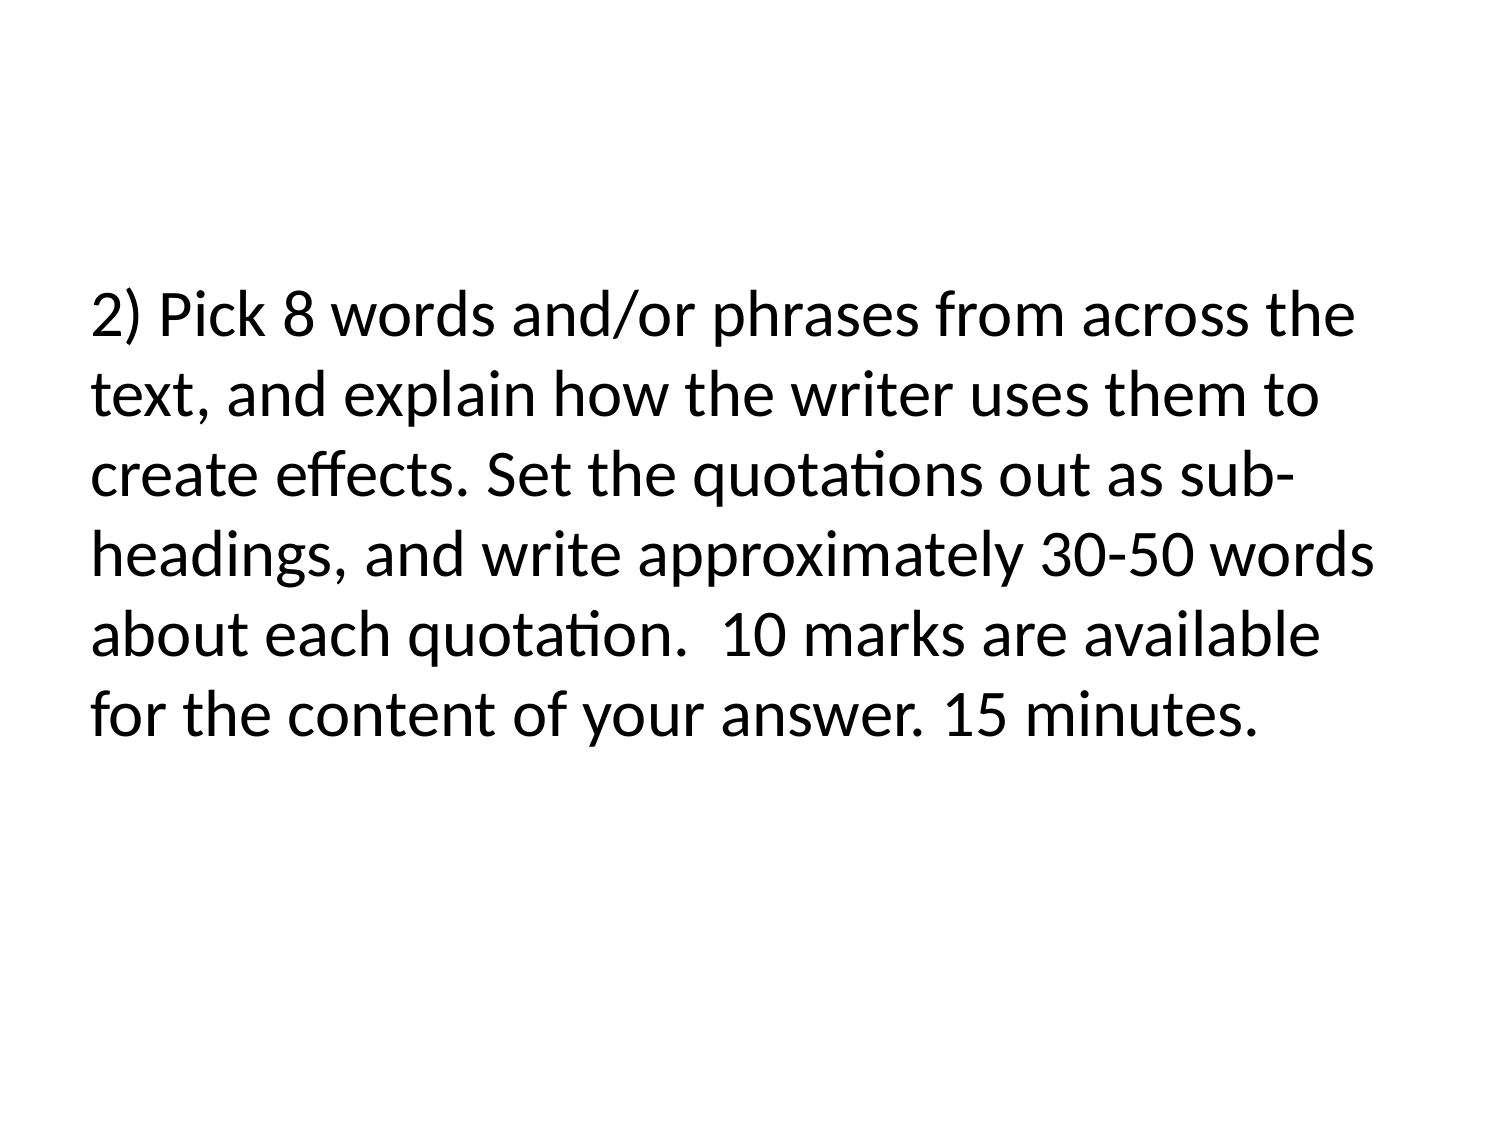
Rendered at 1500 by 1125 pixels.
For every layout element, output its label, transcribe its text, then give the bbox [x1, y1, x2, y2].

list 2) Pick 8 words and/or phrases from across the text, and explain how the writer uses them to create effects. Set the quotations out as sub-headings, and write approximately 30-50 words about each quotation. 10 marks are available for the content of your answer. 15 minutes. [75, 262, 1425, 1005]
